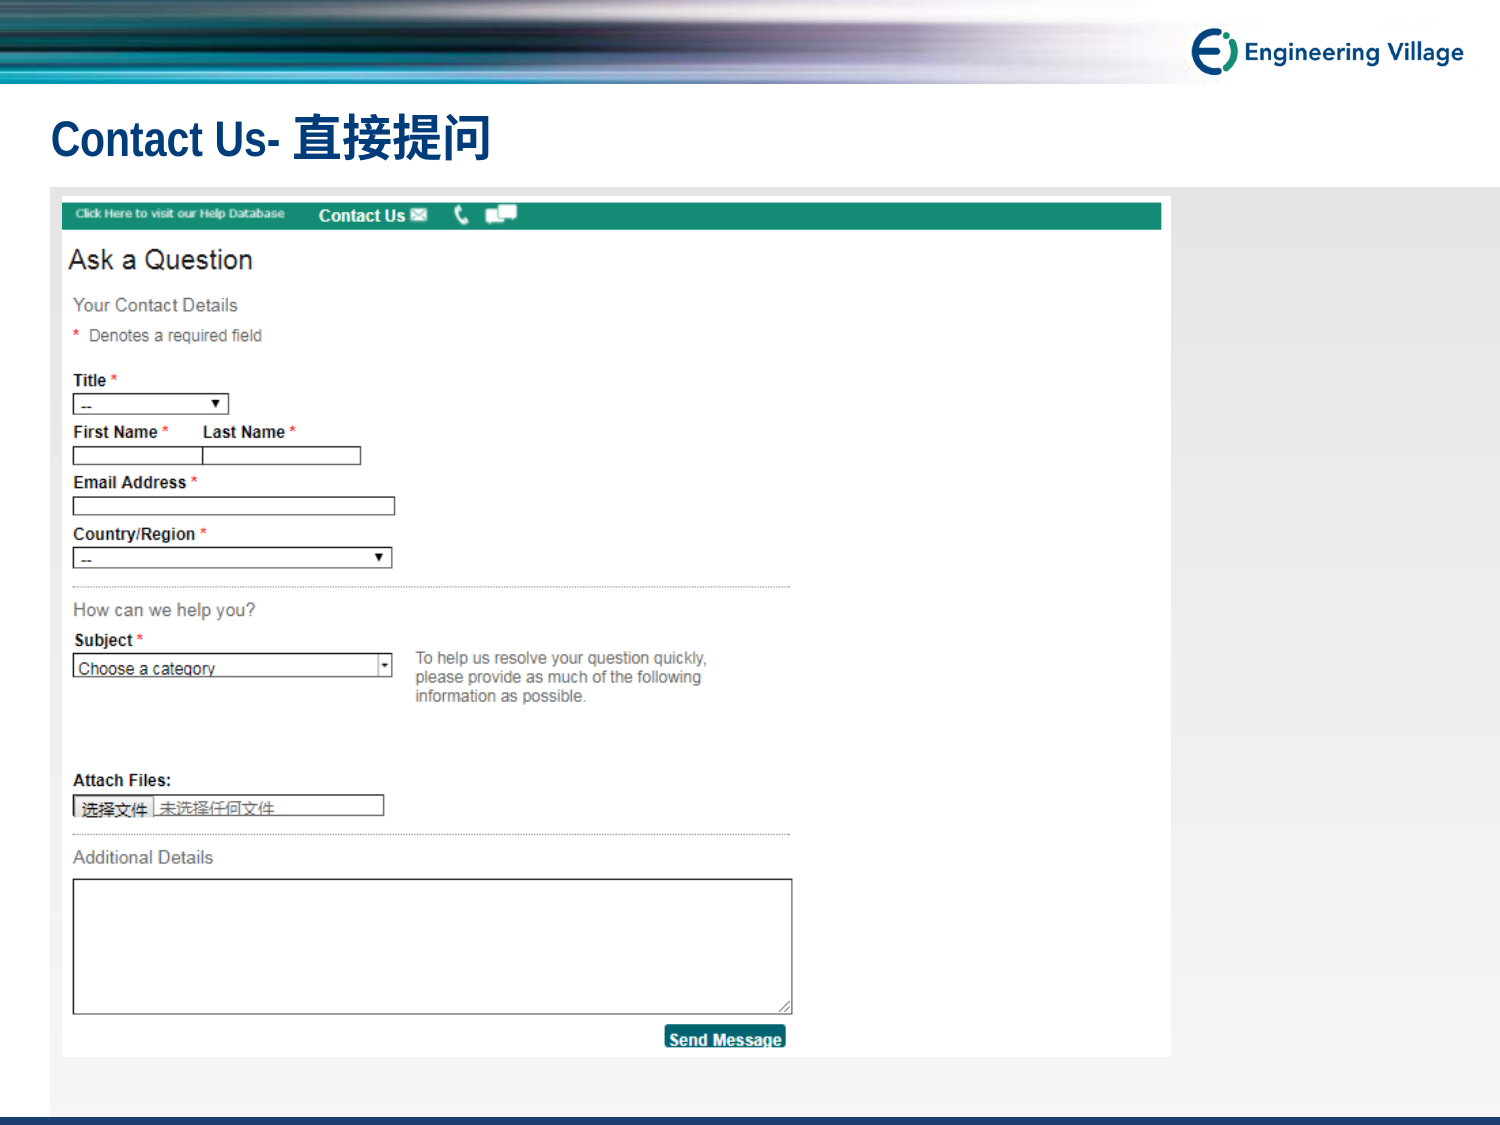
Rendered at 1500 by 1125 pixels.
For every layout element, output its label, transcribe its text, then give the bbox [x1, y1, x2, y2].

picture [0, 0, 1500, 84]
title Contact Us-直接提问 [50, 98, 1500, 174]
picture [0, 1117, 1500, 1125]
picture [62, 196, 1171, 1058]
